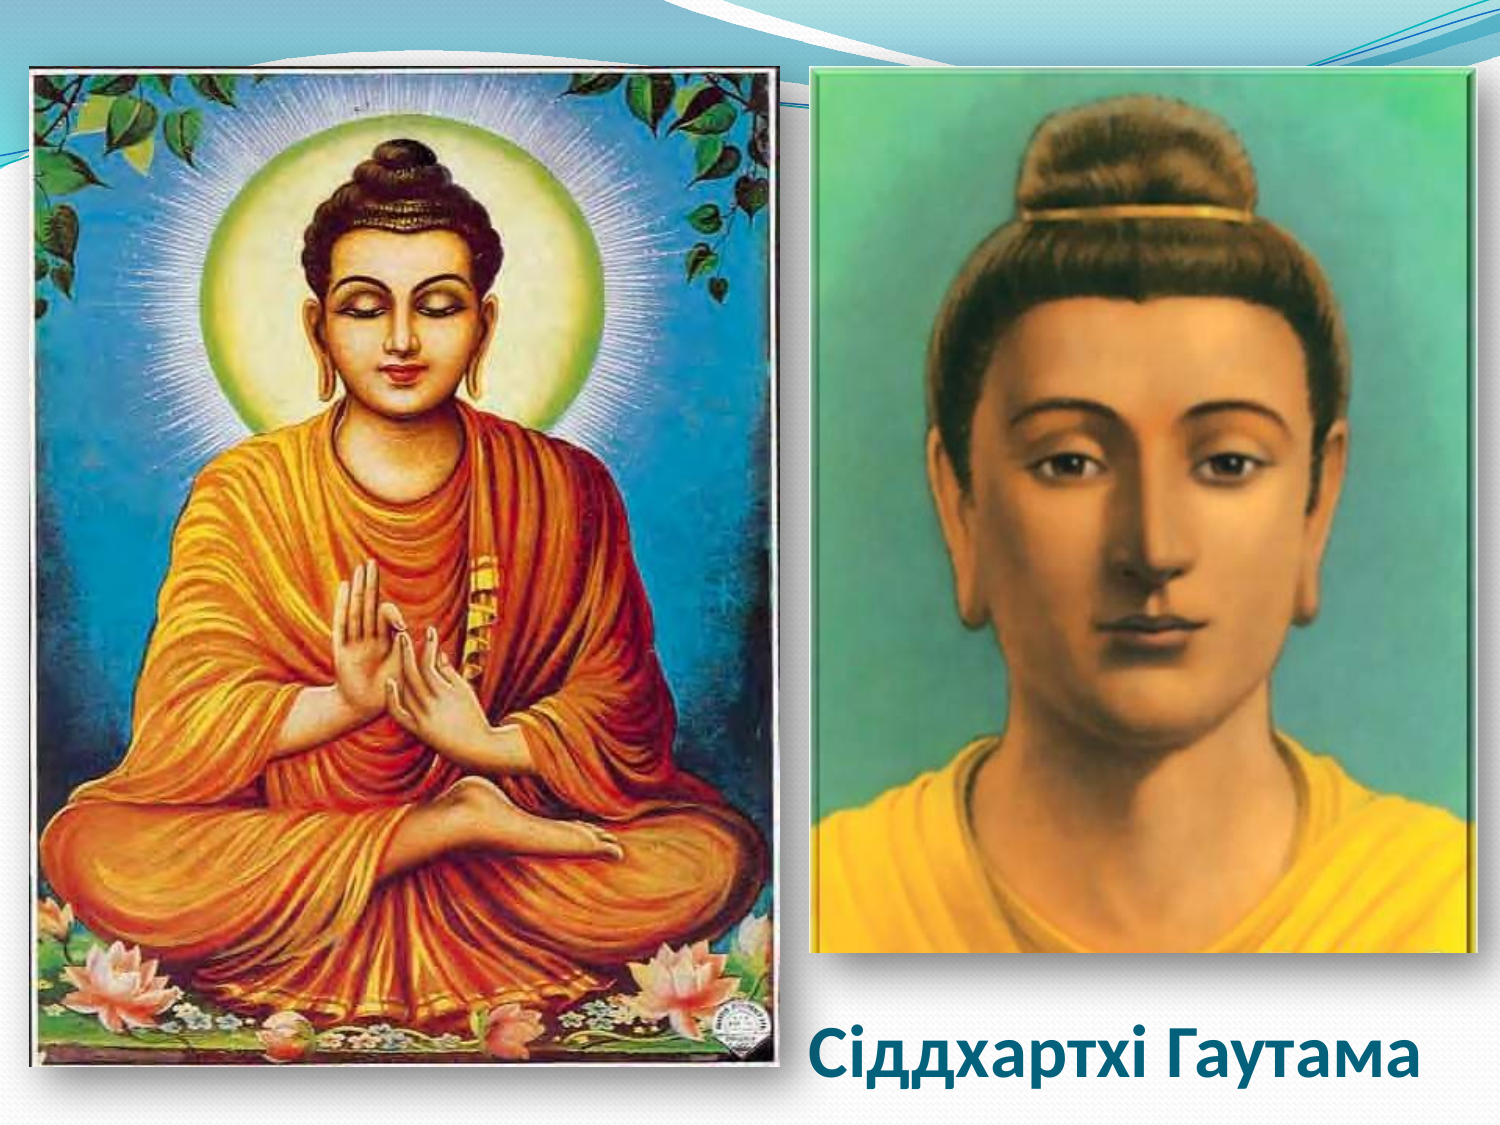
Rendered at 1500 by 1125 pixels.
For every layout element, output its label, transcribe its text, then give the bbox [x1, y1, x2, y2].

title Сіддхартхі Гаутама [816, 992, 1500, 1093]
picture [808, 66, 1478, 953]
picture [29, 66, 780, 1067]
